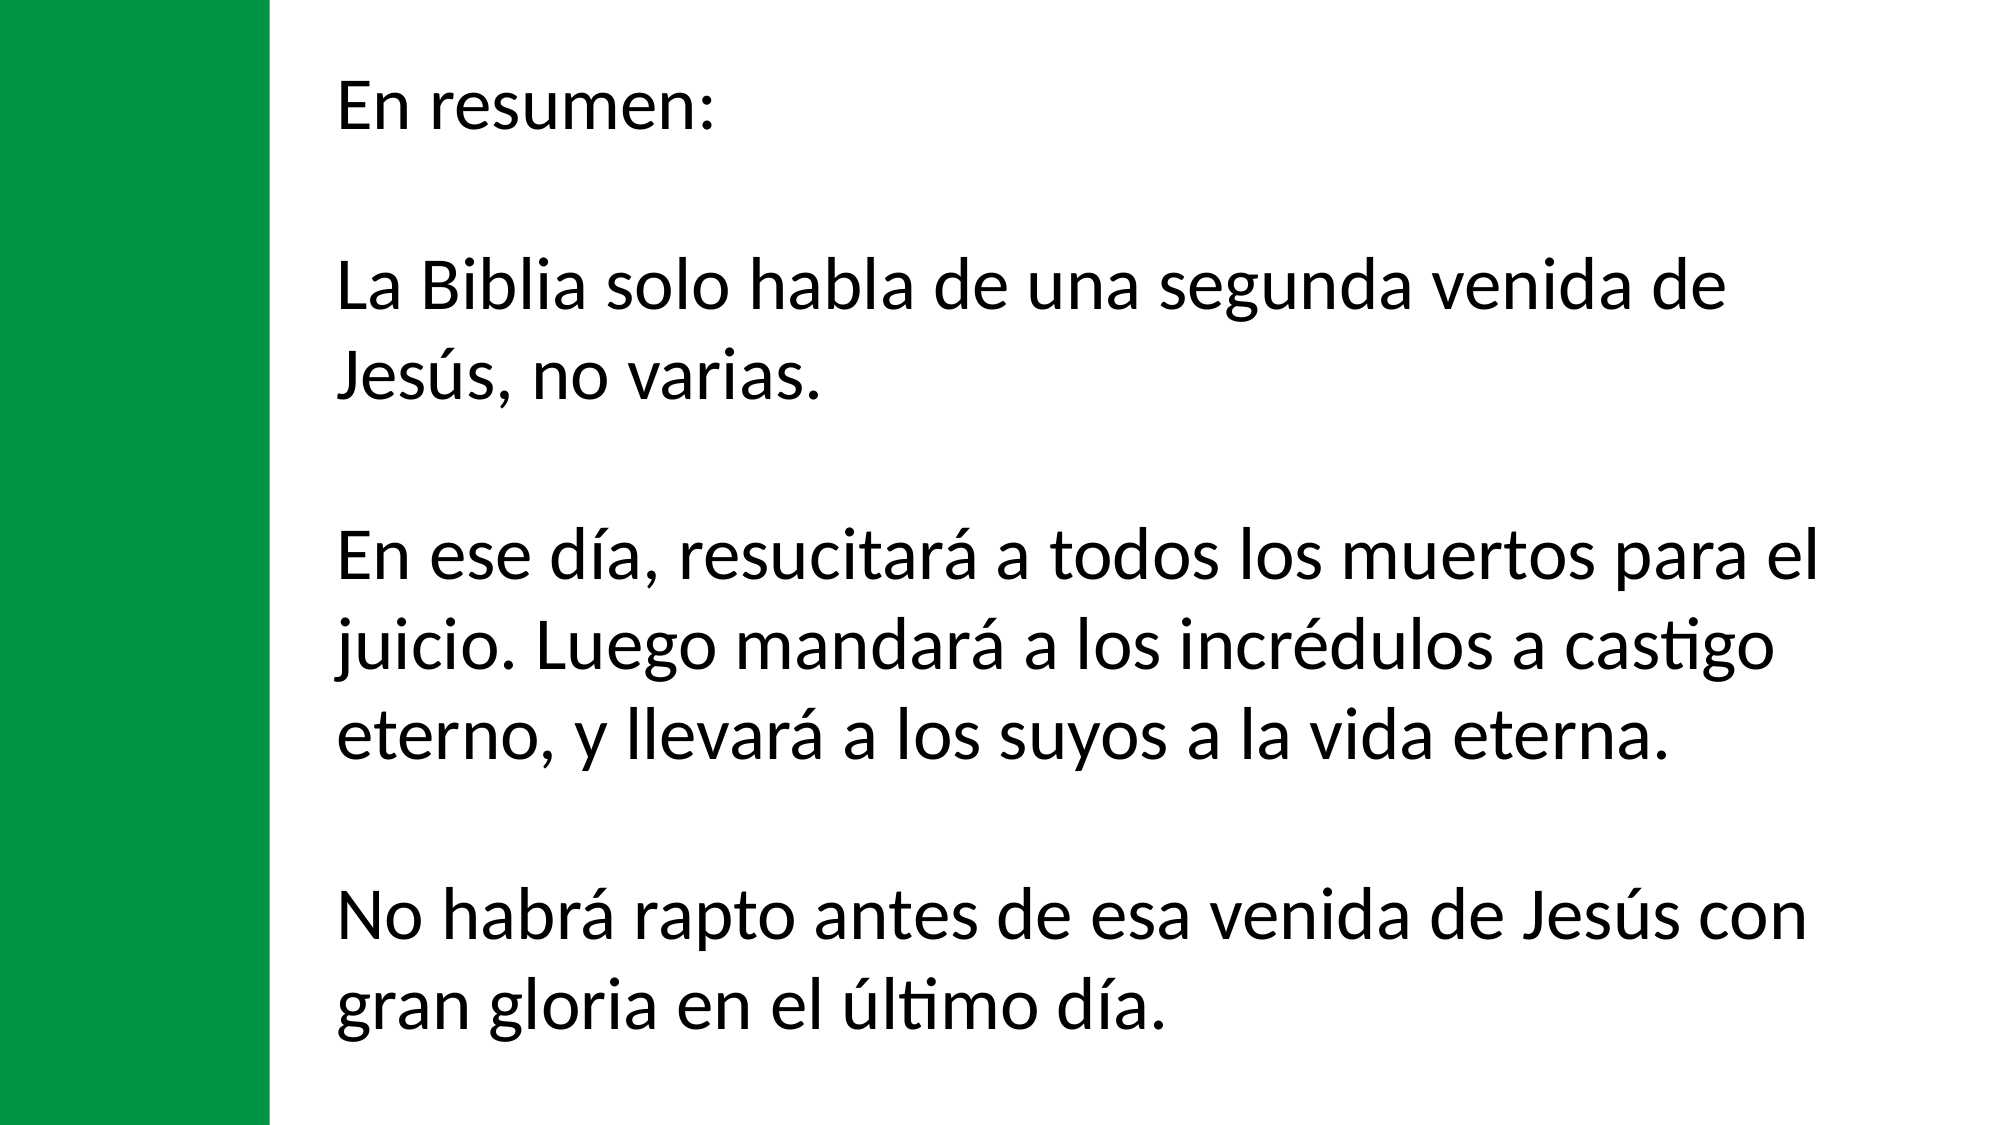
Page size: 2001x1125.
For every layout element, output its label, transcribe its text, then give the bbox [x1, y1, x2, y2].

text_box [0, 0, 270, 1125]
text_box En resumen: La Biblia solo habla de una segunda venida de Jesús, no varias. En ese día, resucitará a todos los muertos para el juicio. Luego mandará a los incrédulos a castigo eterno, y llevará a los suyos a la vida eterna. No habrá rapto antes de esa venida de Jesús con gran gloria en el último día. [321, 47, 1929, 1125]
